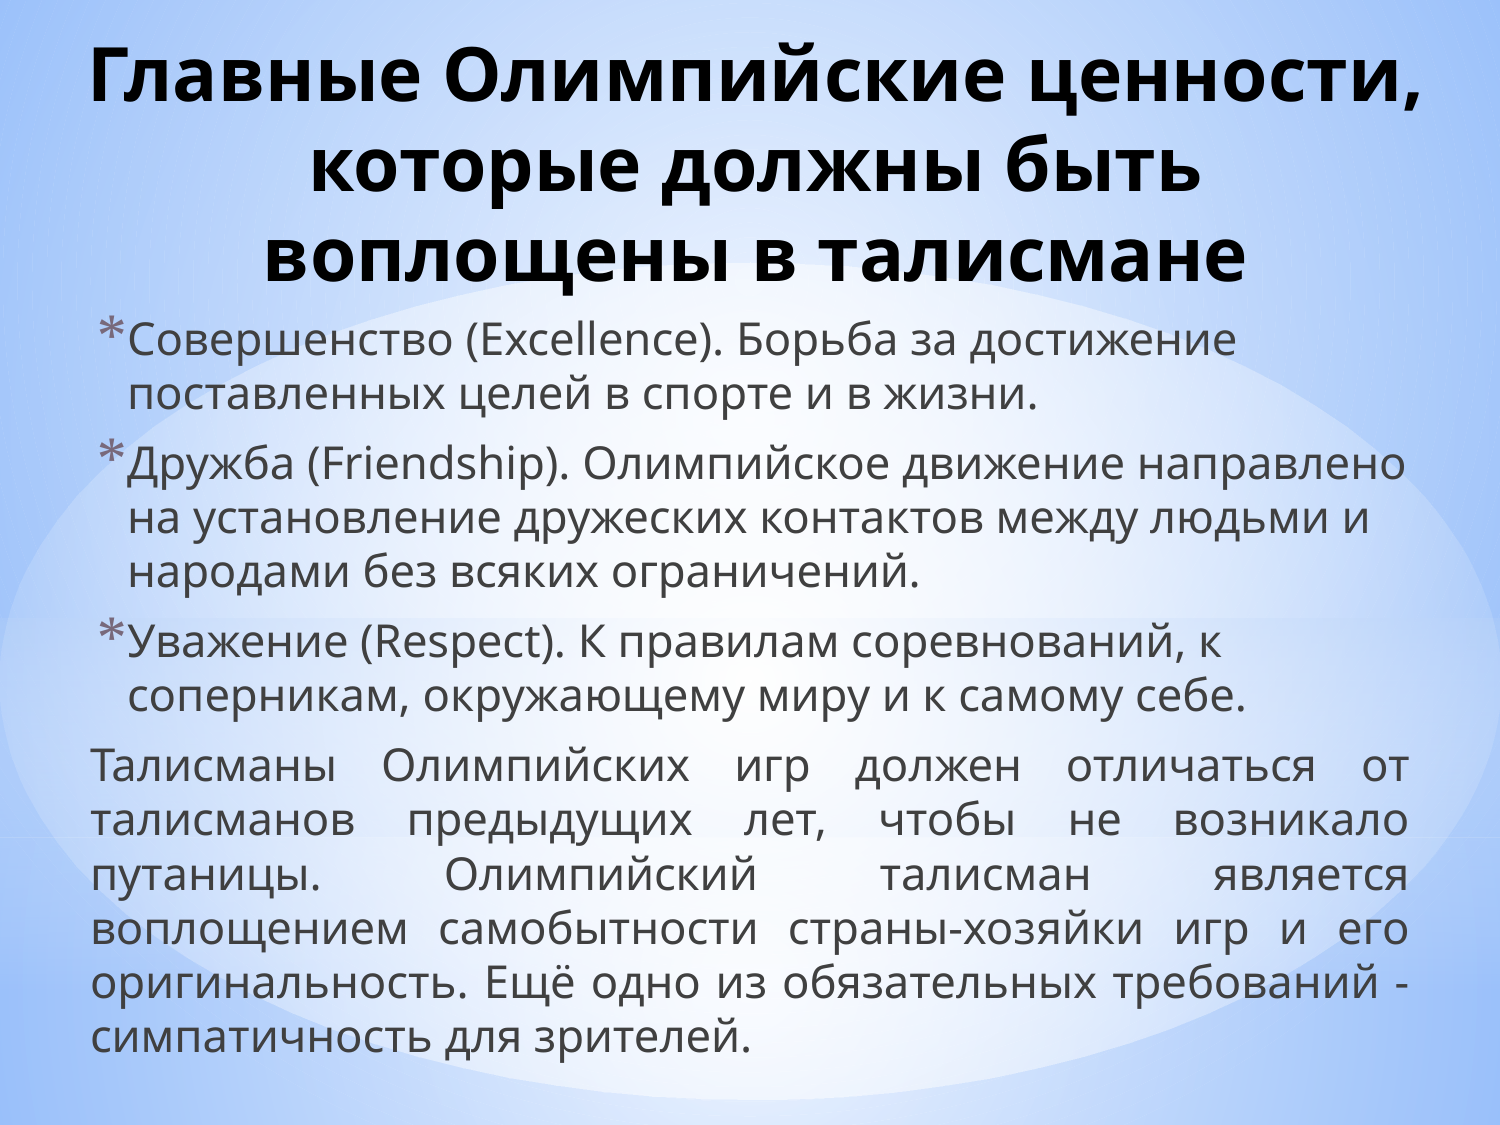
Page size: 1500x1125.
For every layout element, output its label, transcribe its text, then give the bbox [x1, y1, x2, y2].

list Совершенство (Excellence). Борьба за достижение поставленных целей в спорте и в жизни. Дружба (Friendship). Олимпийское движение направлено на установление дружеских контактов между людьми и народами без всяких ограничений. Уважение (Respect). К правилам соревнований, к соперникам, окружающему миру и к самому себе. Талисманы Олимпийских игр должен отличаться от талисманов предыдущих лет, чтобы не возникало путаницы. Олимпийский талисман является воплощением самобытности страны-хозяйки игр и его оригинальность. Ещё одно из обязательных требований - симпатичность для зрителей. [75, 302, 1425, 1071]
title Главные Олимпийские ценности, которые должны быть воплощены в талисмане [53, 19, 1459, 303]
